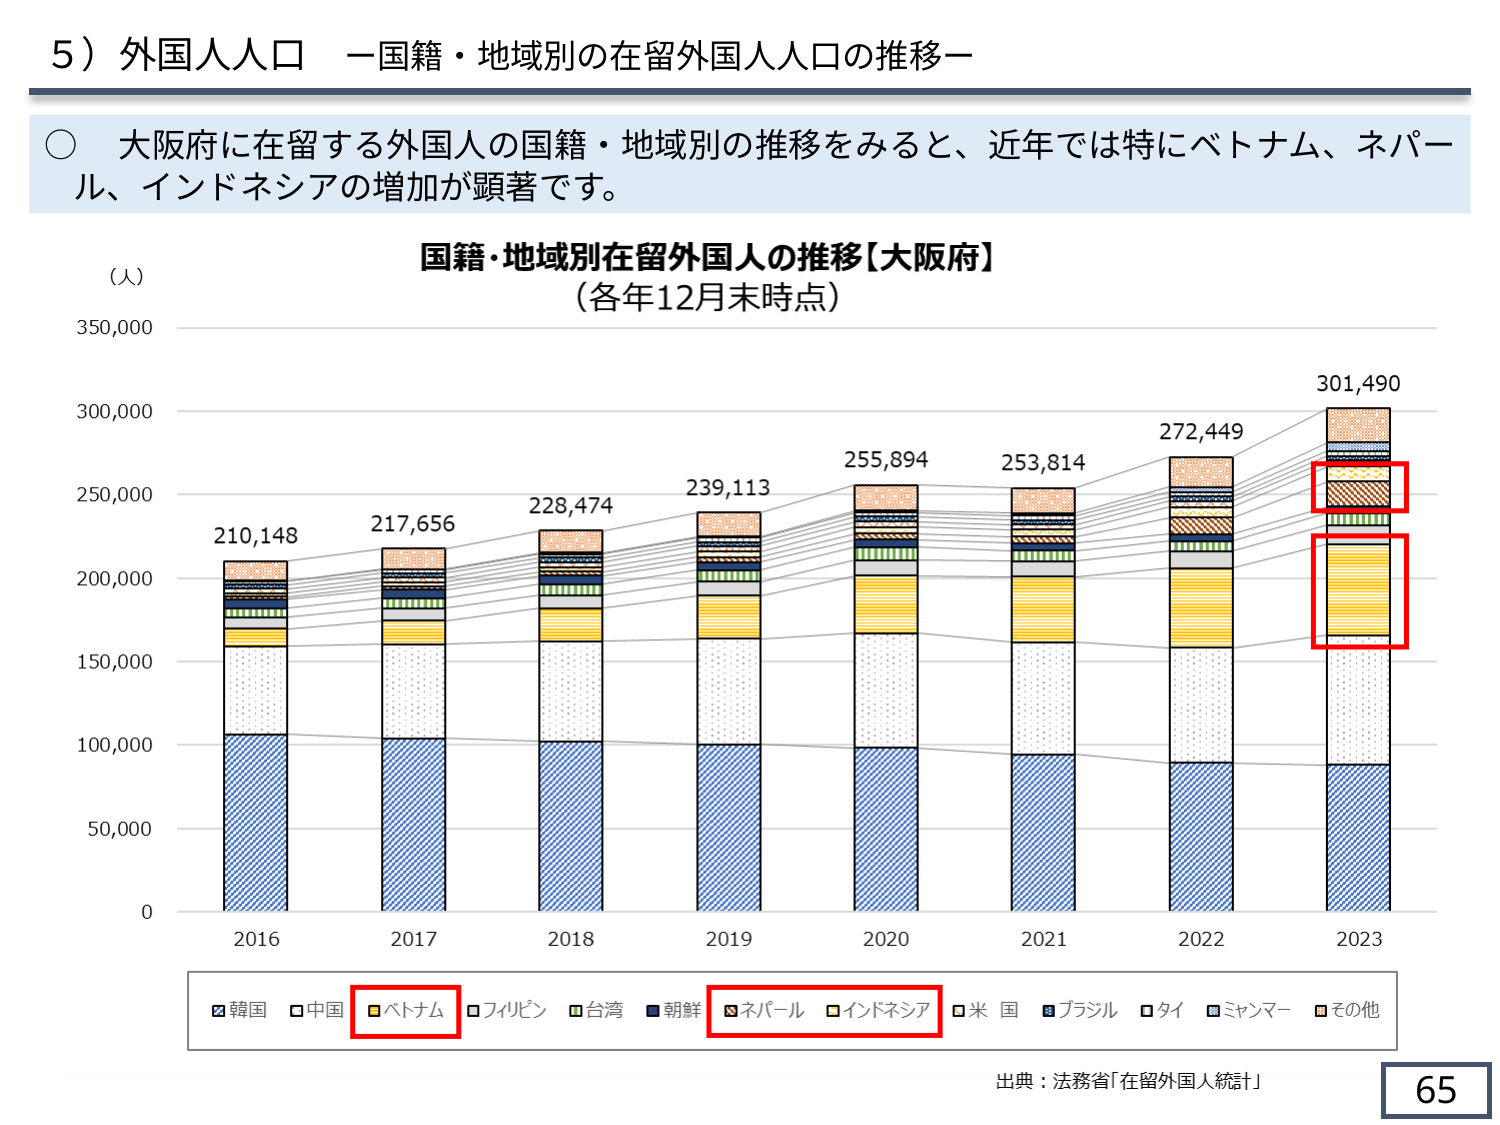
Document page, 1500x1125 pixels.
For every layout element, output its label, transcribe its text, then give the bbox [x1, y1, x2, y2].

picture [65, 216, 1437, 1104]
text_box ５）外国人人口 ー国籍・地域別の在留外国人人口の推移ー [29, 24, 1365, 84]
text_box 64 [1382, 1063, 1491, 1118]
text_box ○ 大阪府に在留する外国人の国籍・地域別の推移をみると、近年では特にベトナム、ネパール、インドネシアの増加が顕著です。 [29, 115, 1471, 214]
